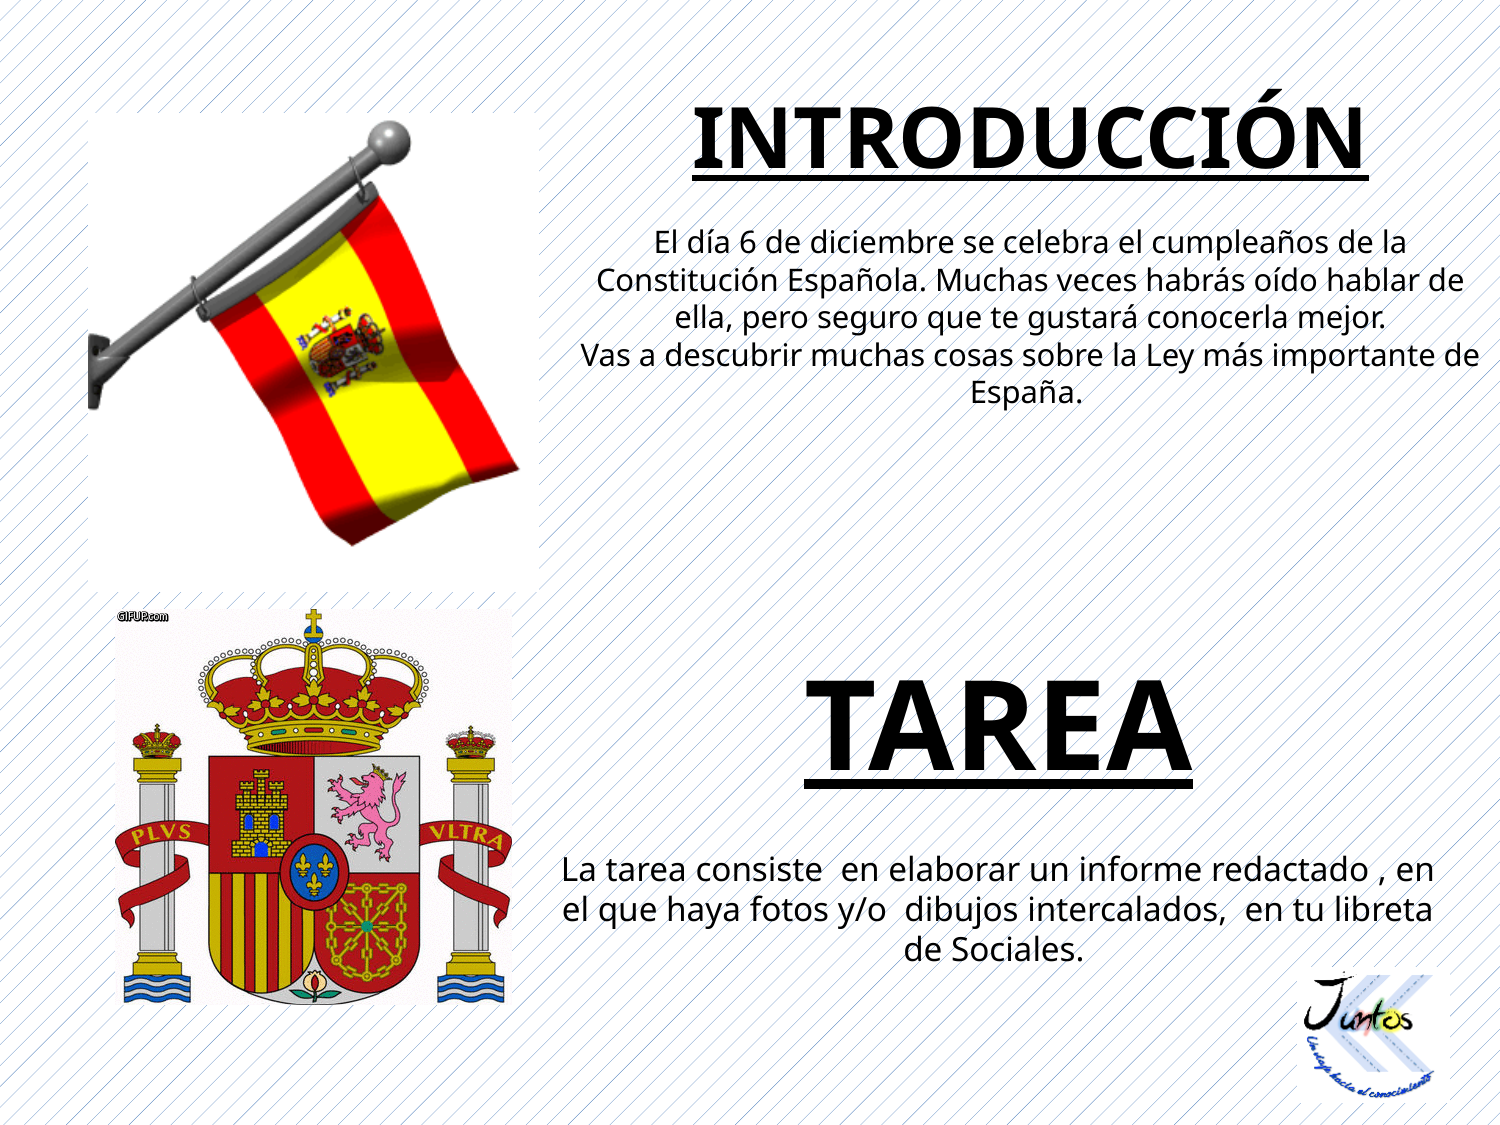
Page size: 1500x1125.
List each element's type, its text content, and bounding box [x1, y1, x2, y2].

picture [1249, 966, 1498, 1103]
title INTRODUCCIÓN El día 6 de diciembre se celebra el cumpleaños de la Constitución Española. Muchas veces habrás oído hablar de ella, pero seguro que te gustará conocerla mejor. Vas a descubrir muchas cosas sobre la Ley más importante de España. [561, 0, 1500, 457]
subtitle TAREA La tarea consiste en elaborar un informe redactado , en el que haya fotos y/o dibujos intercalados, en tu libreta de Sociales. [538, 562, 1459, 997]
picture [88, 113, 539, 592]
picture [115, 609, 512, 1006]
